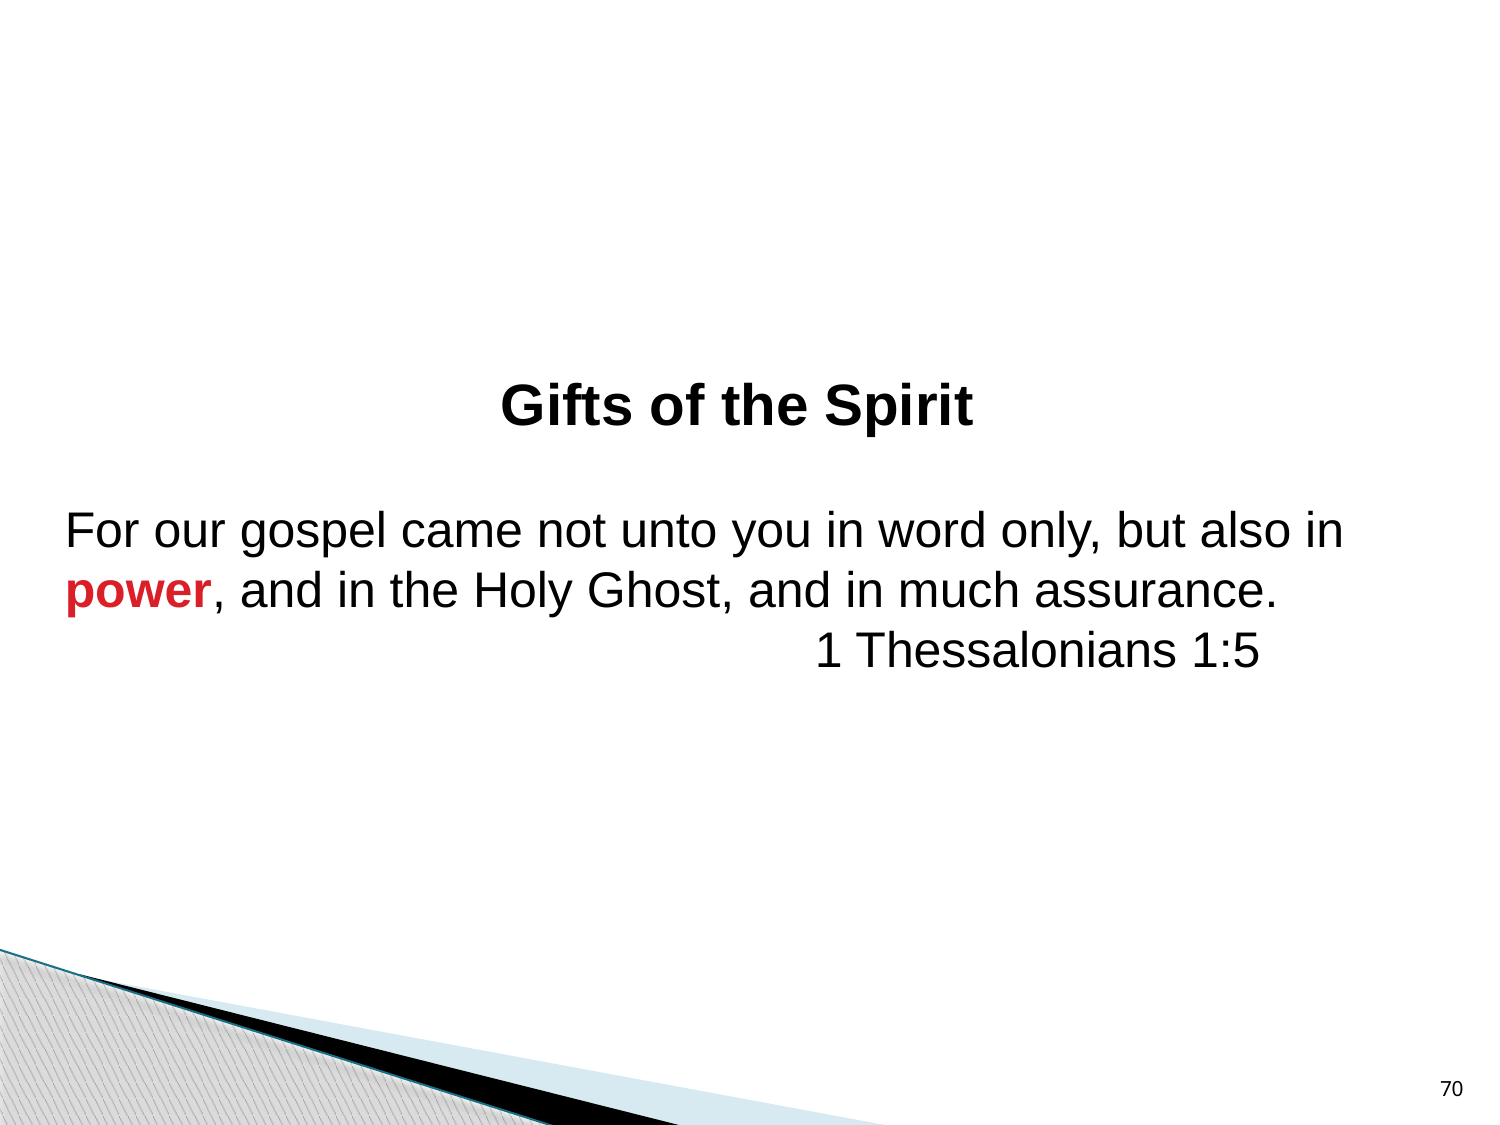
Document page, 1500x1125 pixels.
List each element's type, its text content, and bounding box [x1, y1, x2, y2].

slide_number 70 [1418, 1051, 1479, 1112]
text_box Gifts of the Spirit For our gospel came not unto you in word only, but also in power, and in the Holy Ghost, and in much assurance. 1 Thessalonians 1:5 [50, 299, 1425, 685]
